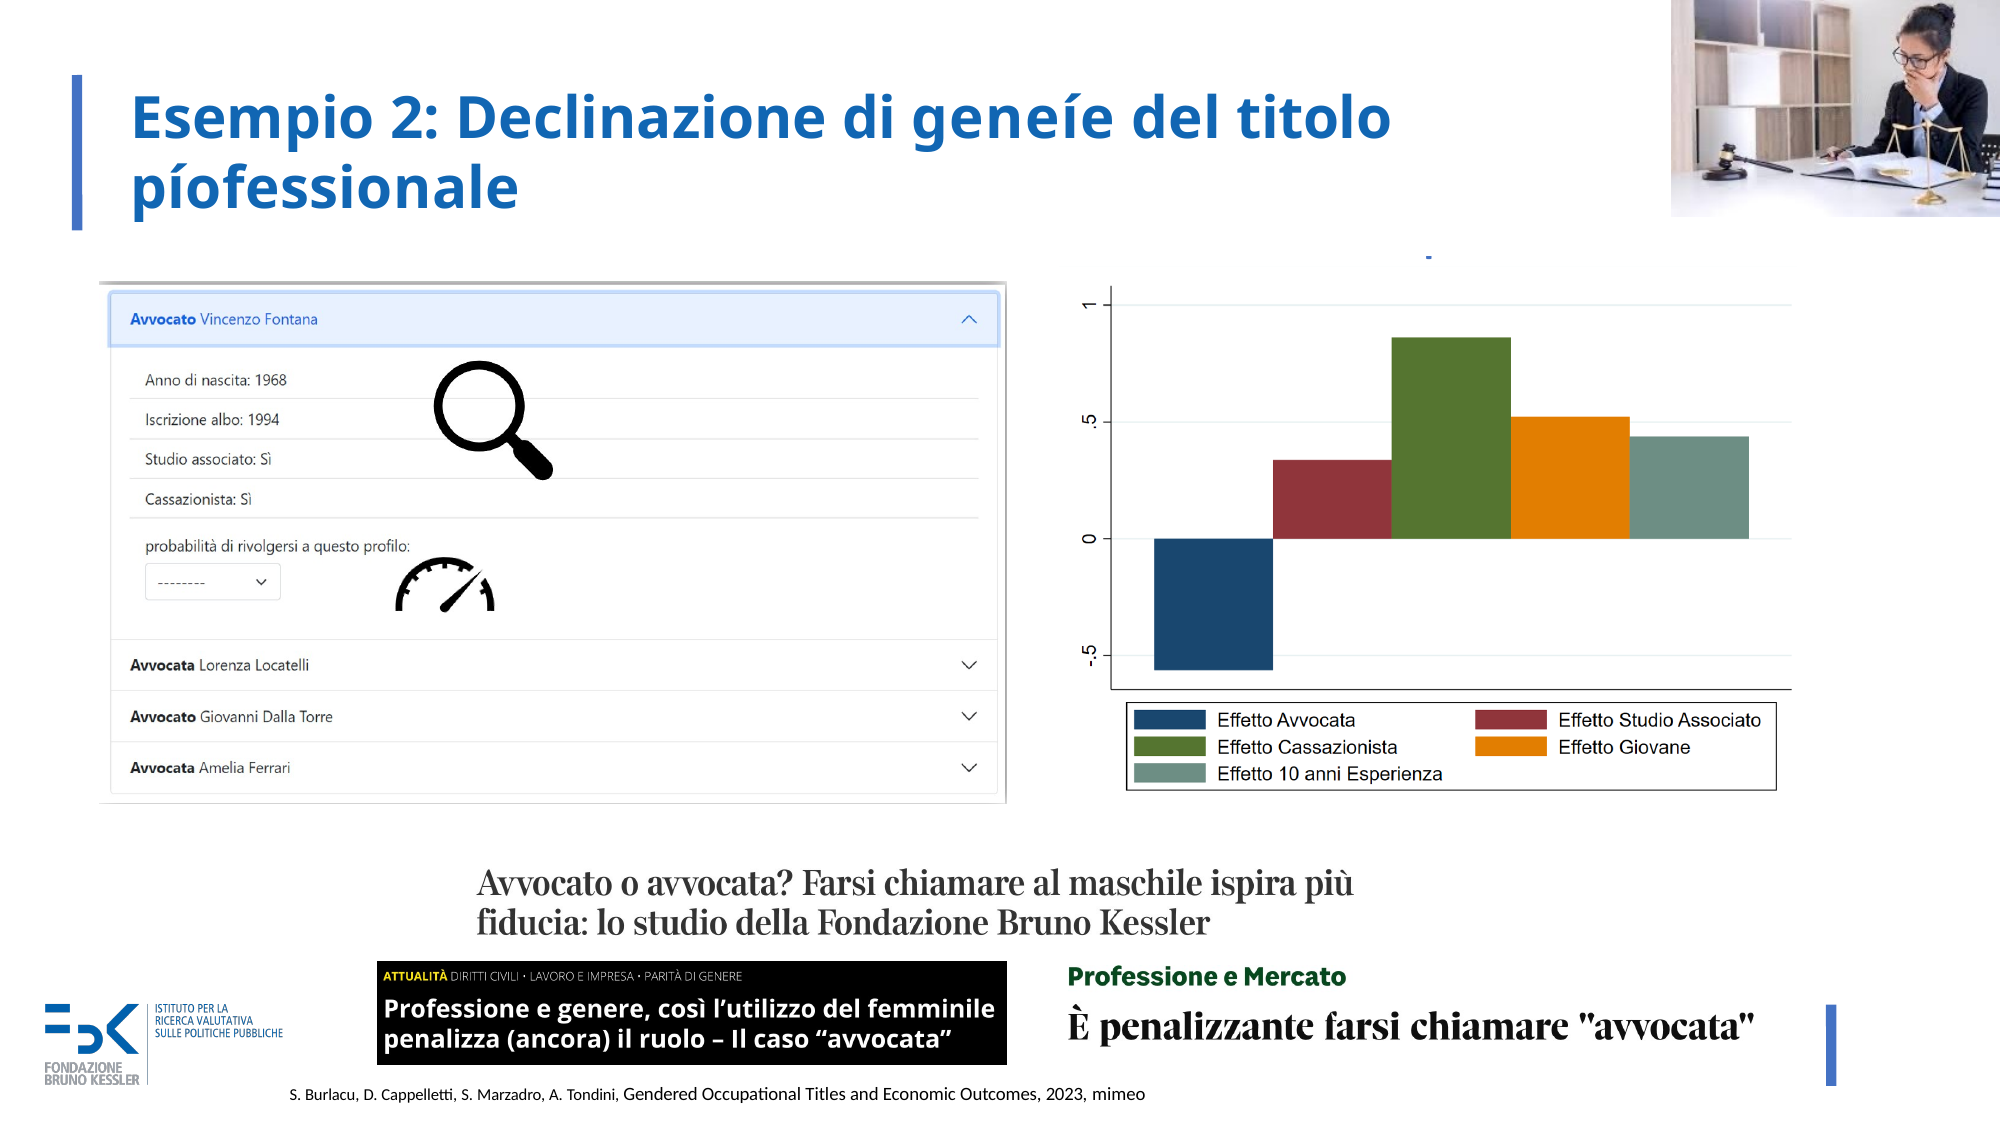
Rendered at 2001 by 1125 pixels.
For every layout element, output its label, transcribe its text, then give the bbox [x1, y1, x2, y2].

picture [45, 1002, 283, 1085]
text_box S. Burlacu, D. Cappelletti, S. Marzadro, A. Tondini, Gendered Occupational Titles and Economic Outcomes, 2023, mimeo [287, 1079, 1161, 1105]
picture [475, 868, 1354, 940]
picture [1670, 0, 2000, 218]
picture [99, 281, 1008, 805]
title Esempio 2: Declinazione di geneíe del titolo píofessionale [128, 78, 1653, 268]
picture [1058, 255, 1798, 791]
picture [1067, 965, 1755, 1048]
picture [377, 961, 1008, 1066]
